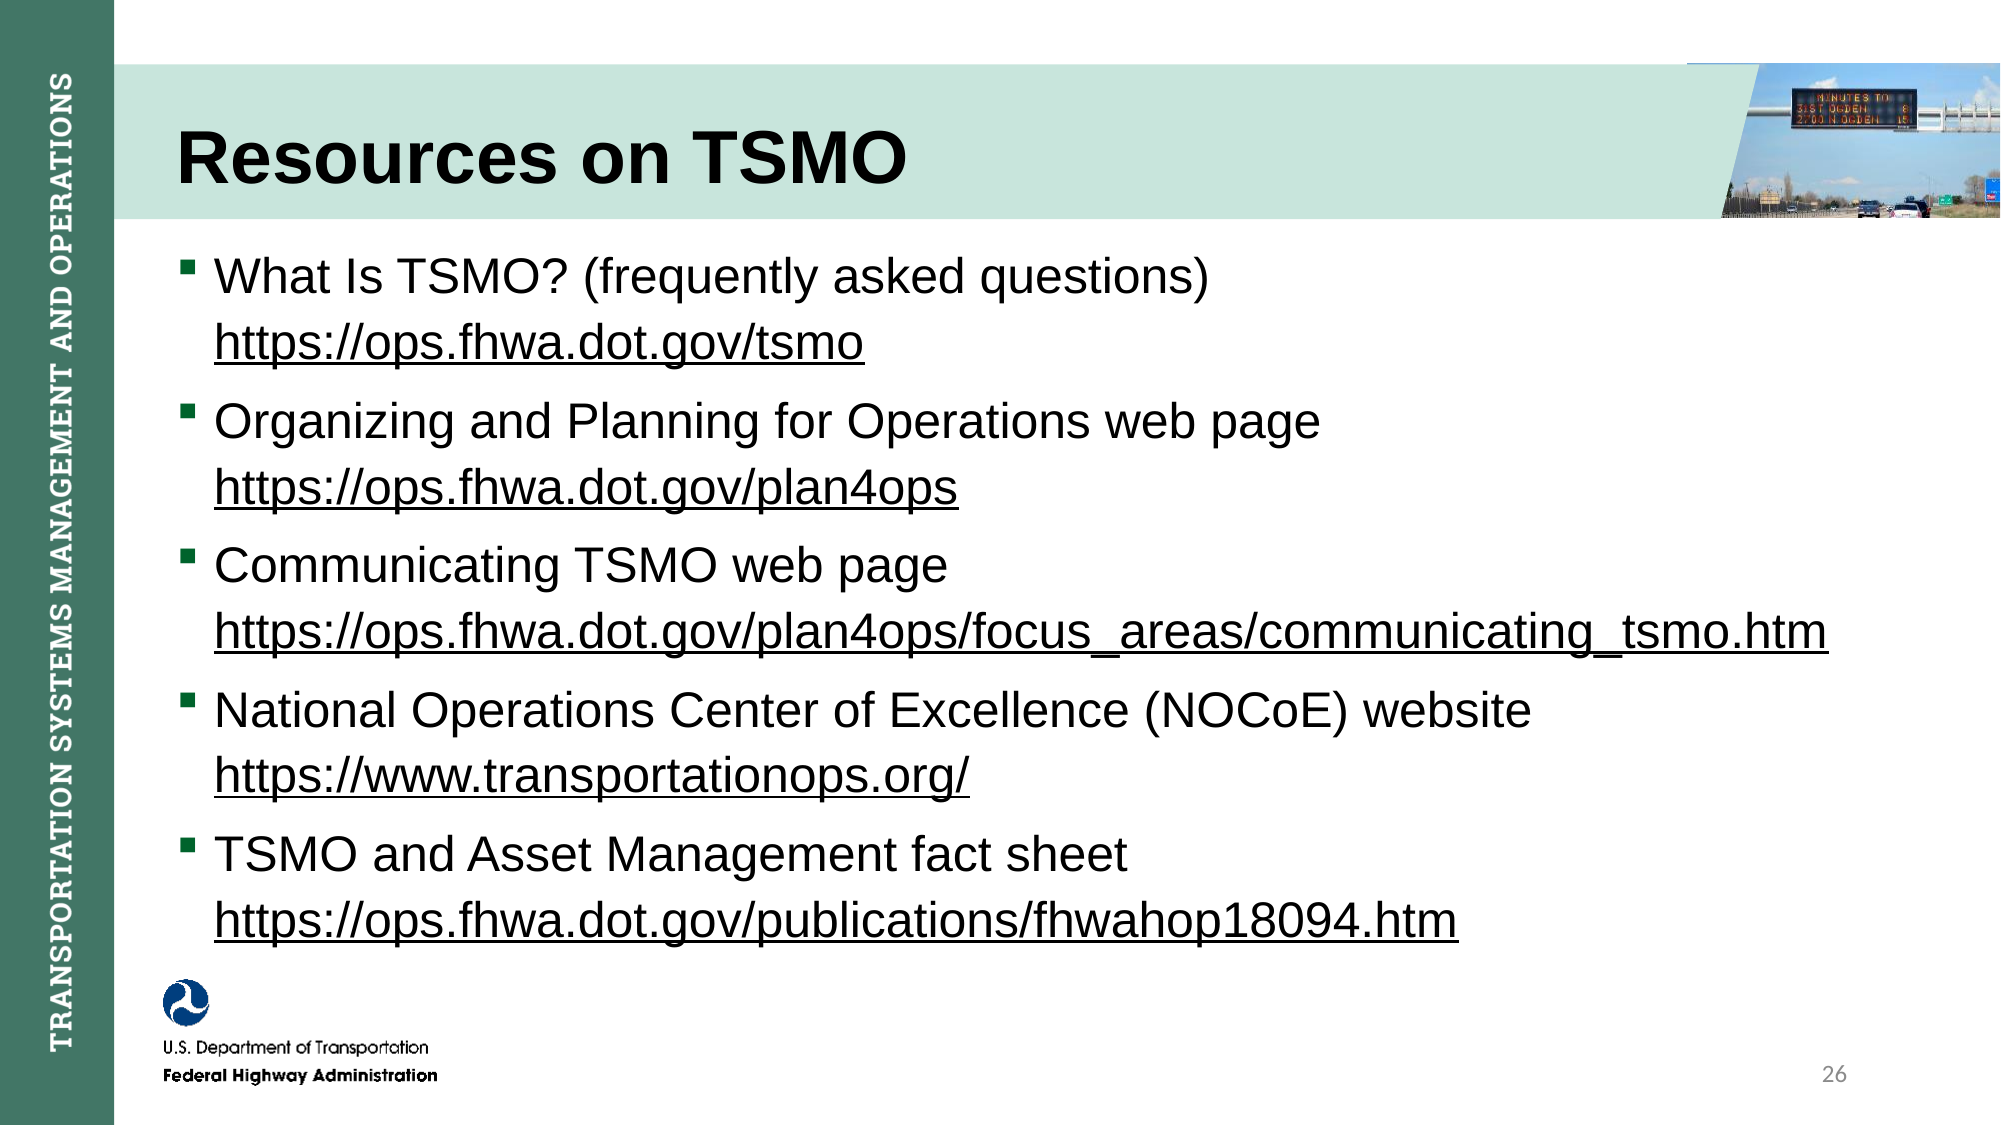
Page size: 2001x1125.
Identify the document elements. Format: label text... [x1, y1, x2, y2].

picture [1687, 63, 2001, 218]
title Resources on TSMO [161, 111, 1638, 195]
picture [46, 64, 109, 1061]
slide_number 26 [1412, 1042, 1863, 1103]
picture [161, 1011, 439, 1088]
list What Is TSMO? (frequently asked questions) https://ops.fhwa.dot.gov/tsmo Organizing and Planning for Operations web page https://ops.fhwa.dot.gov/plan4ops Communicating TSMO web page https://ops.fhwa.dot.gov/plan4ops/focus_areas/communicating_tsmo.htm National Operations Center of Excellence (NOCoE) website https://www.transportationops.org/ TSMO and Asset Management fact sheet https://ops.fhwa.dot.gov/publications/fhwahop18094.htm [161, 230, 1863, 1011]
